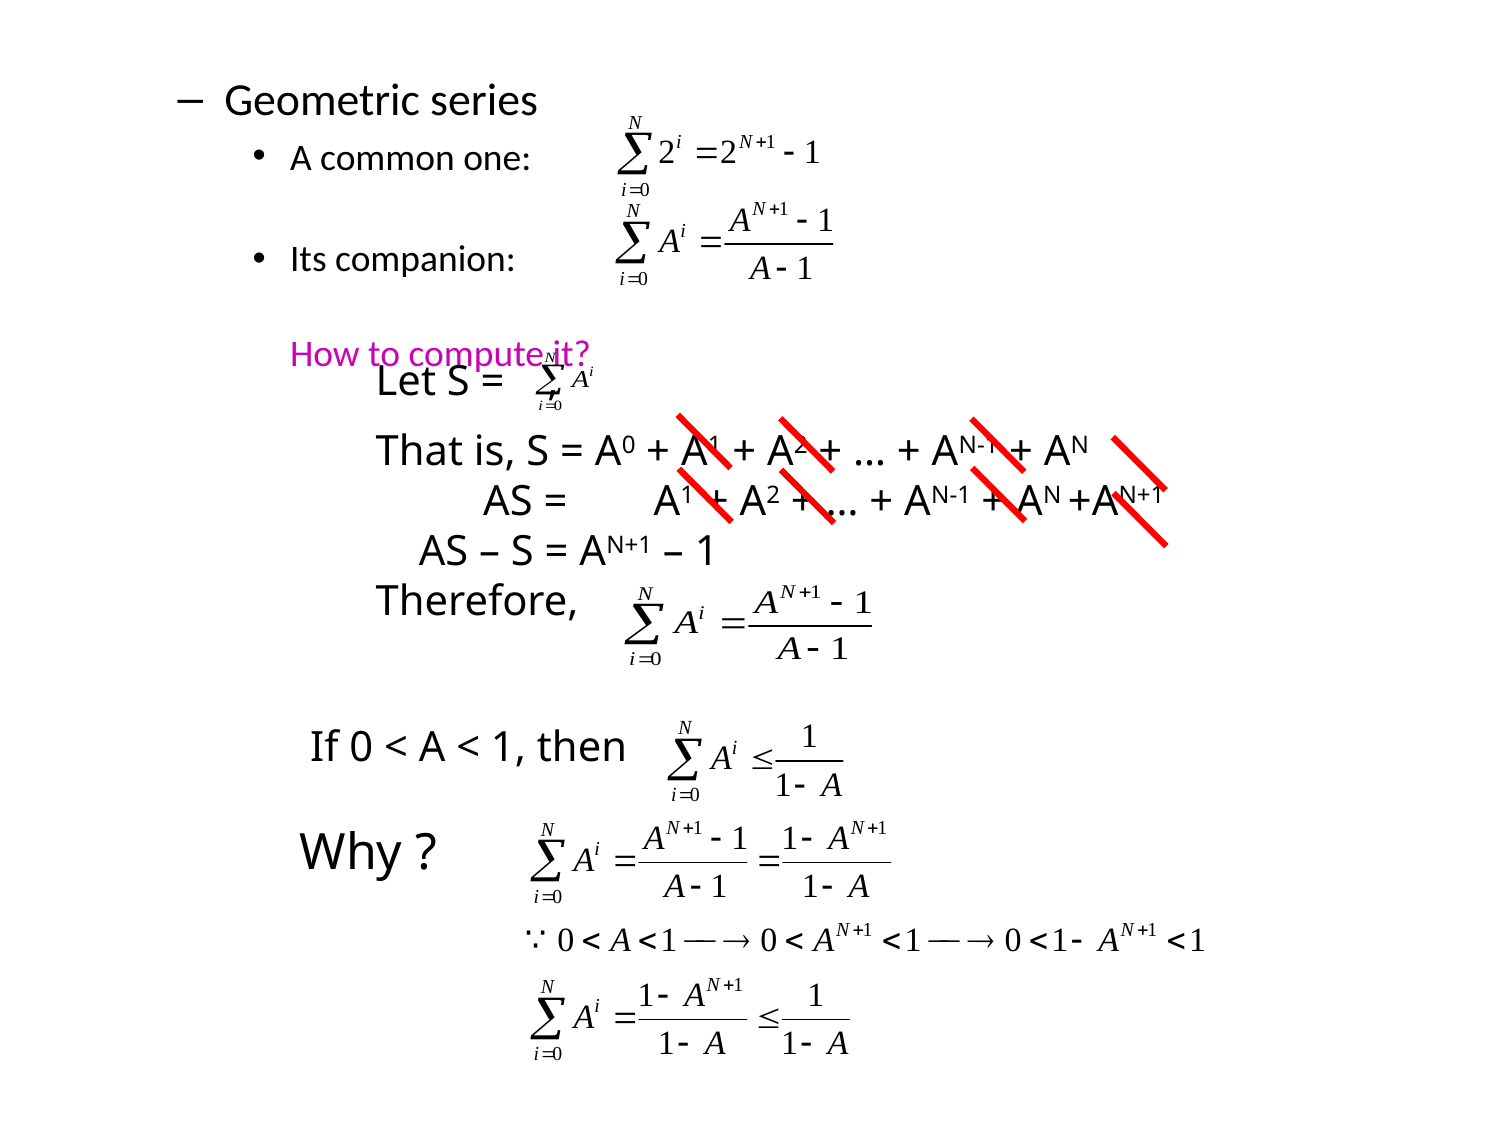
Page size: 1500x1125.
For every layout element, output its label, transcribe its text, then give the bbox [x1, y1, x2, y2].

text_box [287, 712, 850, 810]
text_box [612, 106, 826, 191]
text_box Why ? [284, 815, 453, 888]
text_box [610, 192, 841, 293]
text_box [1112, 436, 1167, 547]
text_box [971, 418, 1026, 522]
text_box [524, 812, 1209, 1068]
list Geometric series A common one: Its companion: How to compute it? [87, 62, 1363, 988]
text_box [677, 414, 732, 523]
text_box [360, 346, 1409, 700]
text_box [780, 418, 835, 524]
